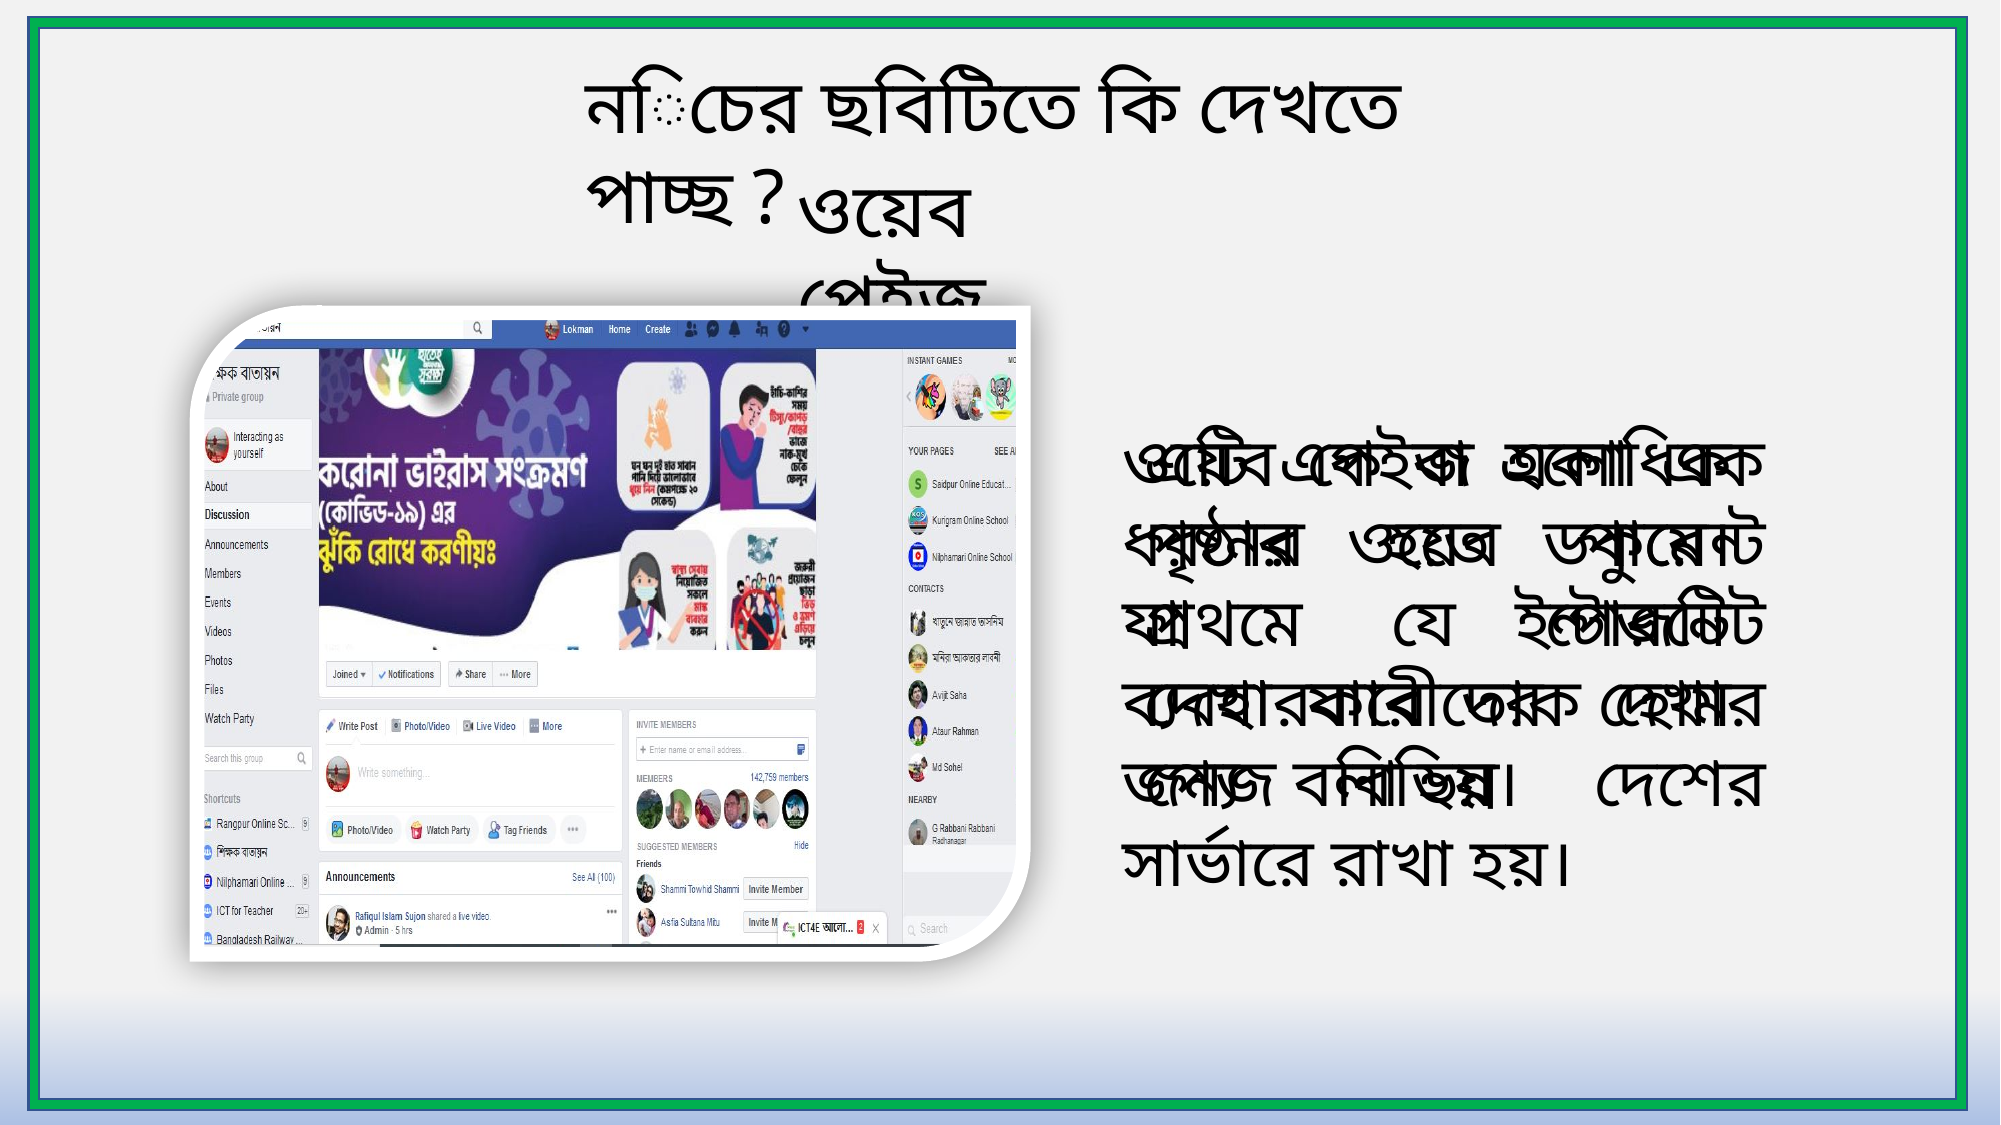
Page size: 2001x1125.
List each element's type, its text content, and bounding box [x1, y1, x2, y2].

text_box এটি এক বা একাধিক পৃষ্ঠার হতে পারে। প্রথমে যে পেজটি দেখা যাবে তাক হোম পেজ বলা হয়। [1129, 412, 1748, 873]
text_box ওয়েব পেইজ [783, 247, 1157, 350]
text_box নিচের ছবিটিতে কি দেখতে পাচ্ছ ? [570, 51, 1476, 247]
text_box [27, 16, 1968, 1111]
text_box ওয়েব পেইজ হলো এক ধরনের ওয়েব ডকুমেন্ট যা ইন্টারনেট ব্যবহারকারীদের দেখার জন্য বিভিন্ন দেশের সার্ভারে রাখা হয়। [1107, 412, 1781, 908]
picture [196, 312, 1024, 955]
